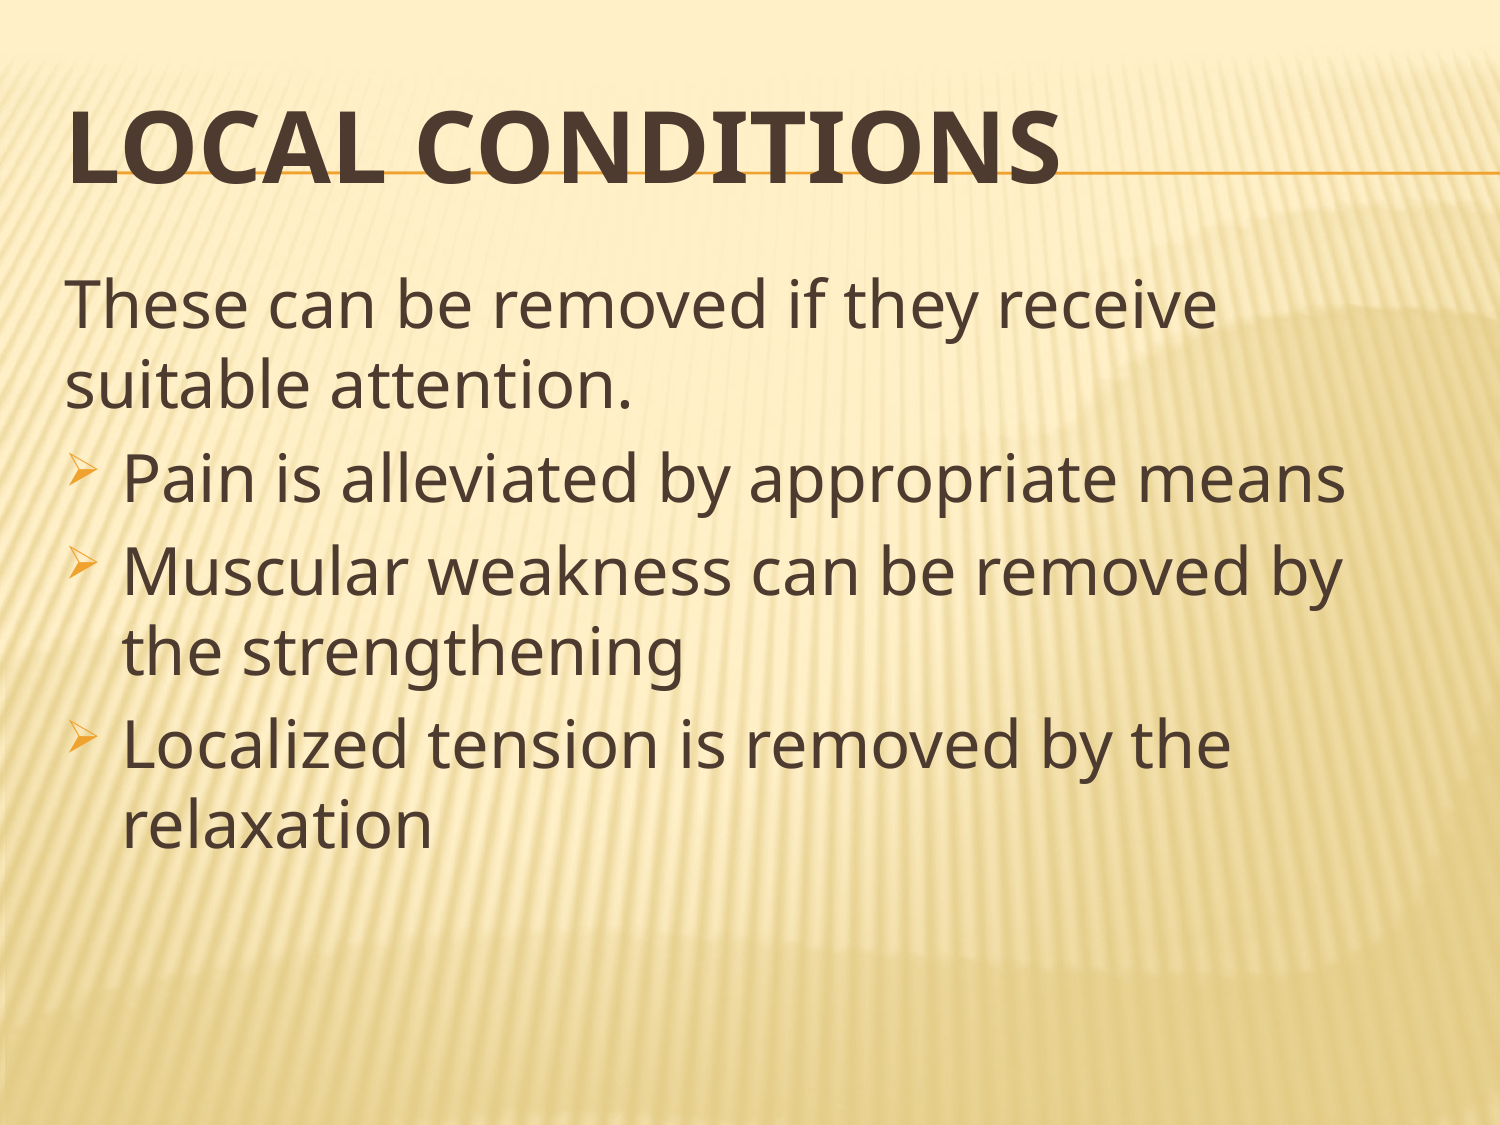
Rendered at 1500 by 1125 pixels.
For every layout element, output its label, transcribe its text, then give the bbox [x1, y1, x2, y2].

list These can be removed if they receive suitable attention. Pain is alleviated by appropriate means Muscular weakness can be removed by the strengthening Localized tension is removed by the relaxation [50, 254, 1475, 998]
title LOCAL CONDITIONS [50, 75, 1475, 213]
